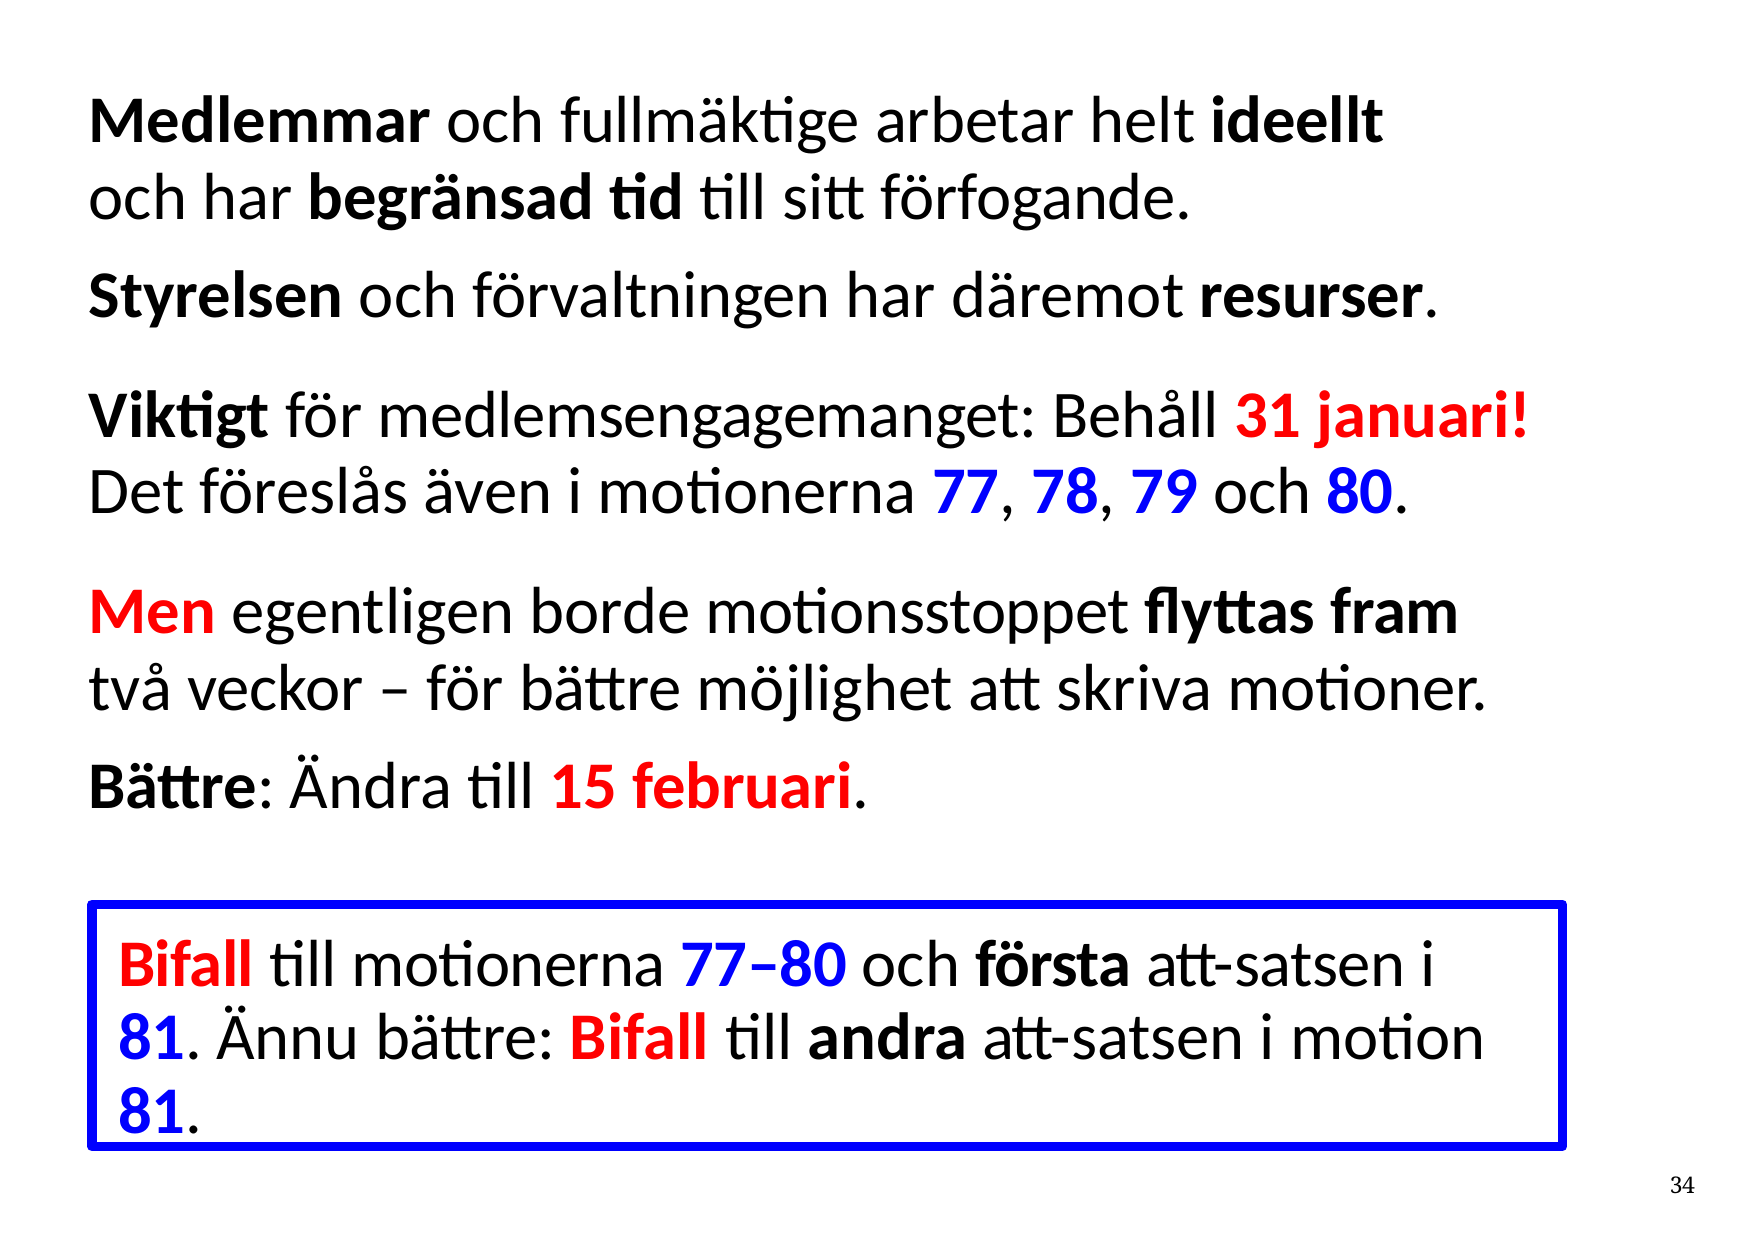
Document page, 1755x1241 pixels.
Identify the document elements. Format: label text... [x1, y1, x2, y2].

text_box Bifall till motionerna 77–80 och första att-satsen i 81. Ännu bättre: Bifall till andra att-satsen i motion 81. [91, 904, 1563, 1147]
slide_number 34 [1667, 1170, 1704, 1241]
text_box Medlemmar och fullmäktige arbetar helt ideellt och har begränsad tid till sitt förfogande. Styrelsen och förvaltningen har däremot resurser. Viktigt för medlemsengagemanget: Behåll 31 januari! Det föreslås även i motionerna 77, 78, 79 och 80. Men egentligen borde motionsstoppet flyttas fram två veckor – för bättre möjlighet att skriva motioner. Bättre: Ändra till 15 februari. [86, 77, 1543, 822]
